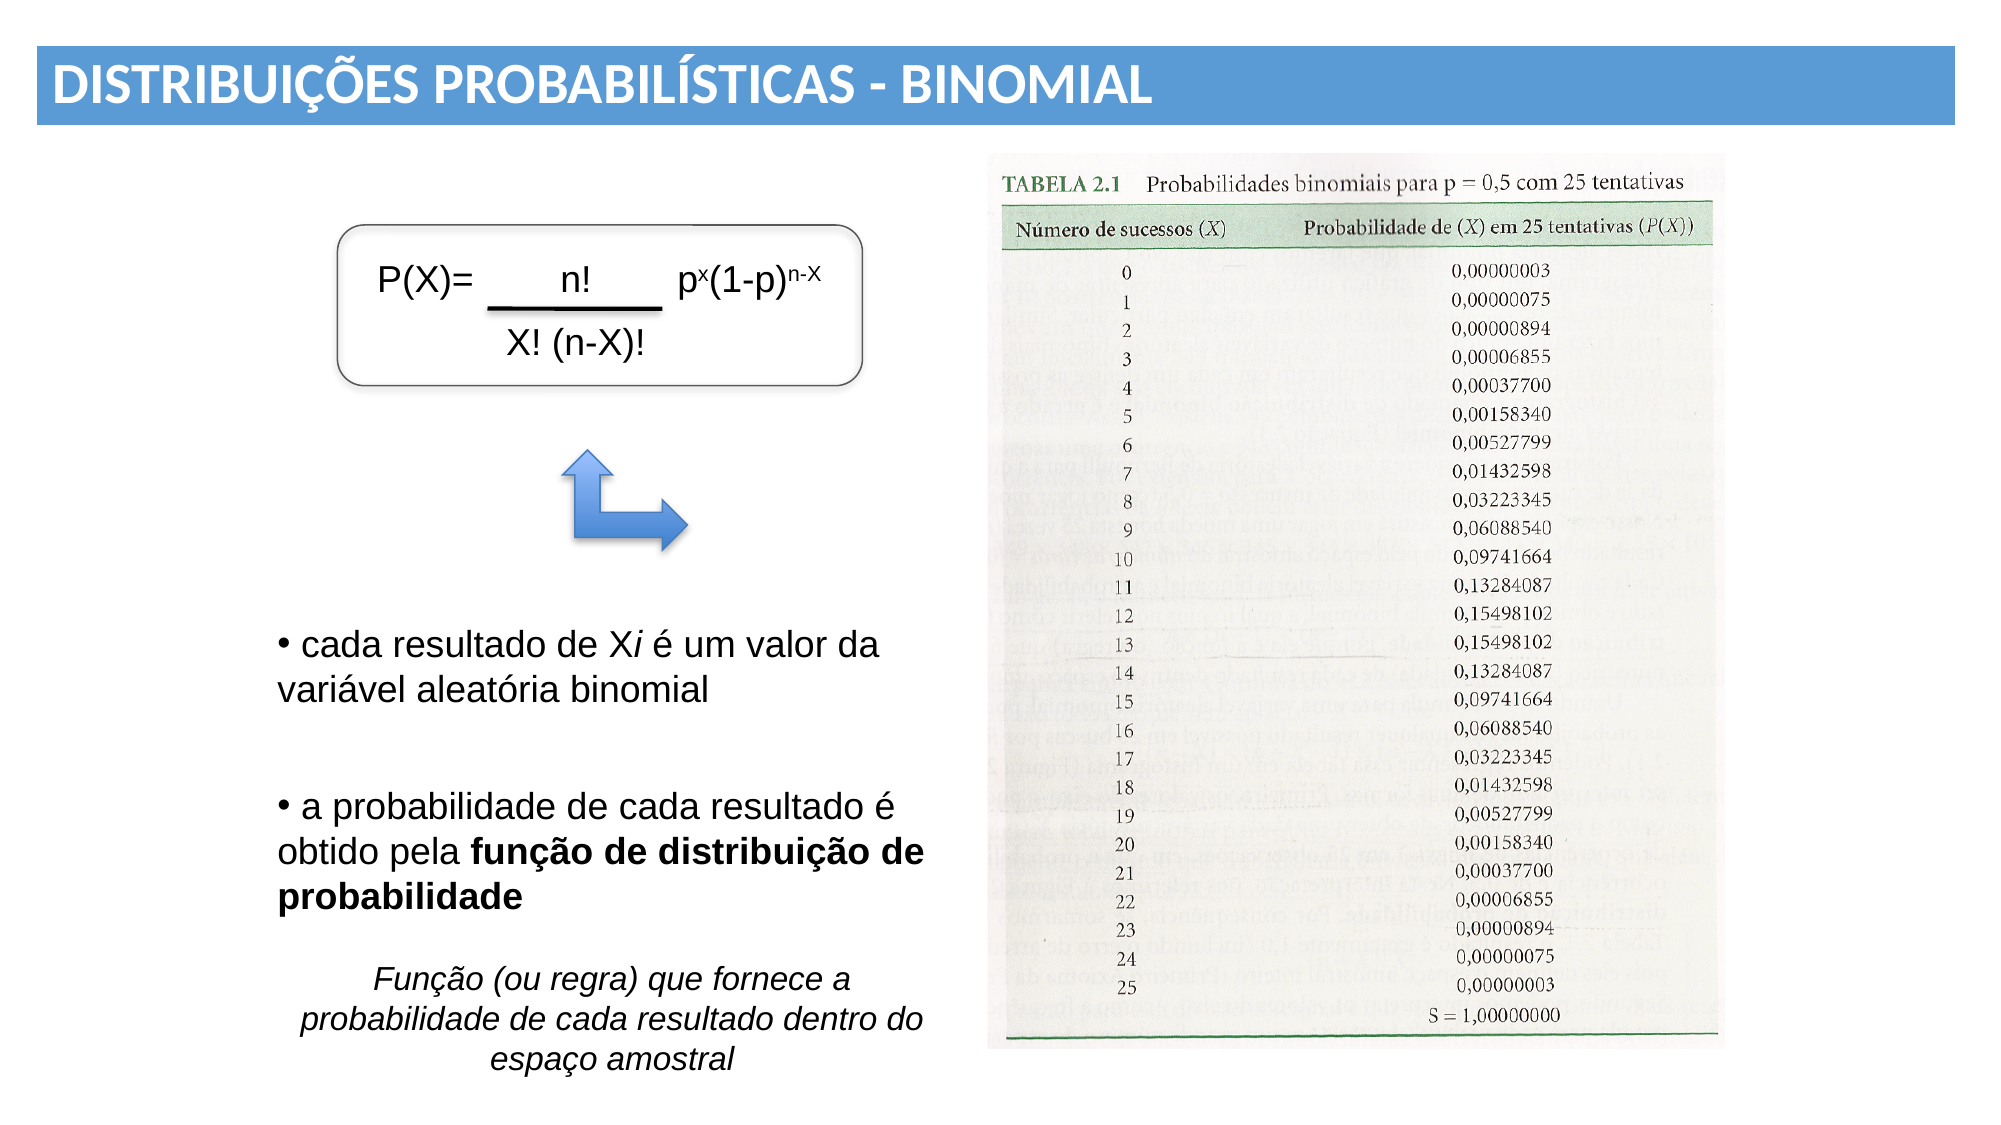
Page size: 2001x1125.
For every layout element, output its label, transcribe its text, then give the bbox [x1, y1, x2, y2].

picture [987, 153, 1725, 1049]
text_box [562, 450, 688, 550]
text_box DISTRIBUIÇÕES PROBABILÍSTICAS - BINOMIAL [37, 46, 1955, 125]
text_box [337, 224, 863, 386]
text_box Função (ou regra) que fornece a probabilidade de cada resultado dentro do espaço amostral [274, 949, 950, 1085]
text_box cada resultado de Xi é um valor da variável aleatória binomial [262, 612, 987, 718]
text_box a probabilidade de cada resultado é obtido pela função de distribuição de probabilidade [262, 774, 987, 925]
